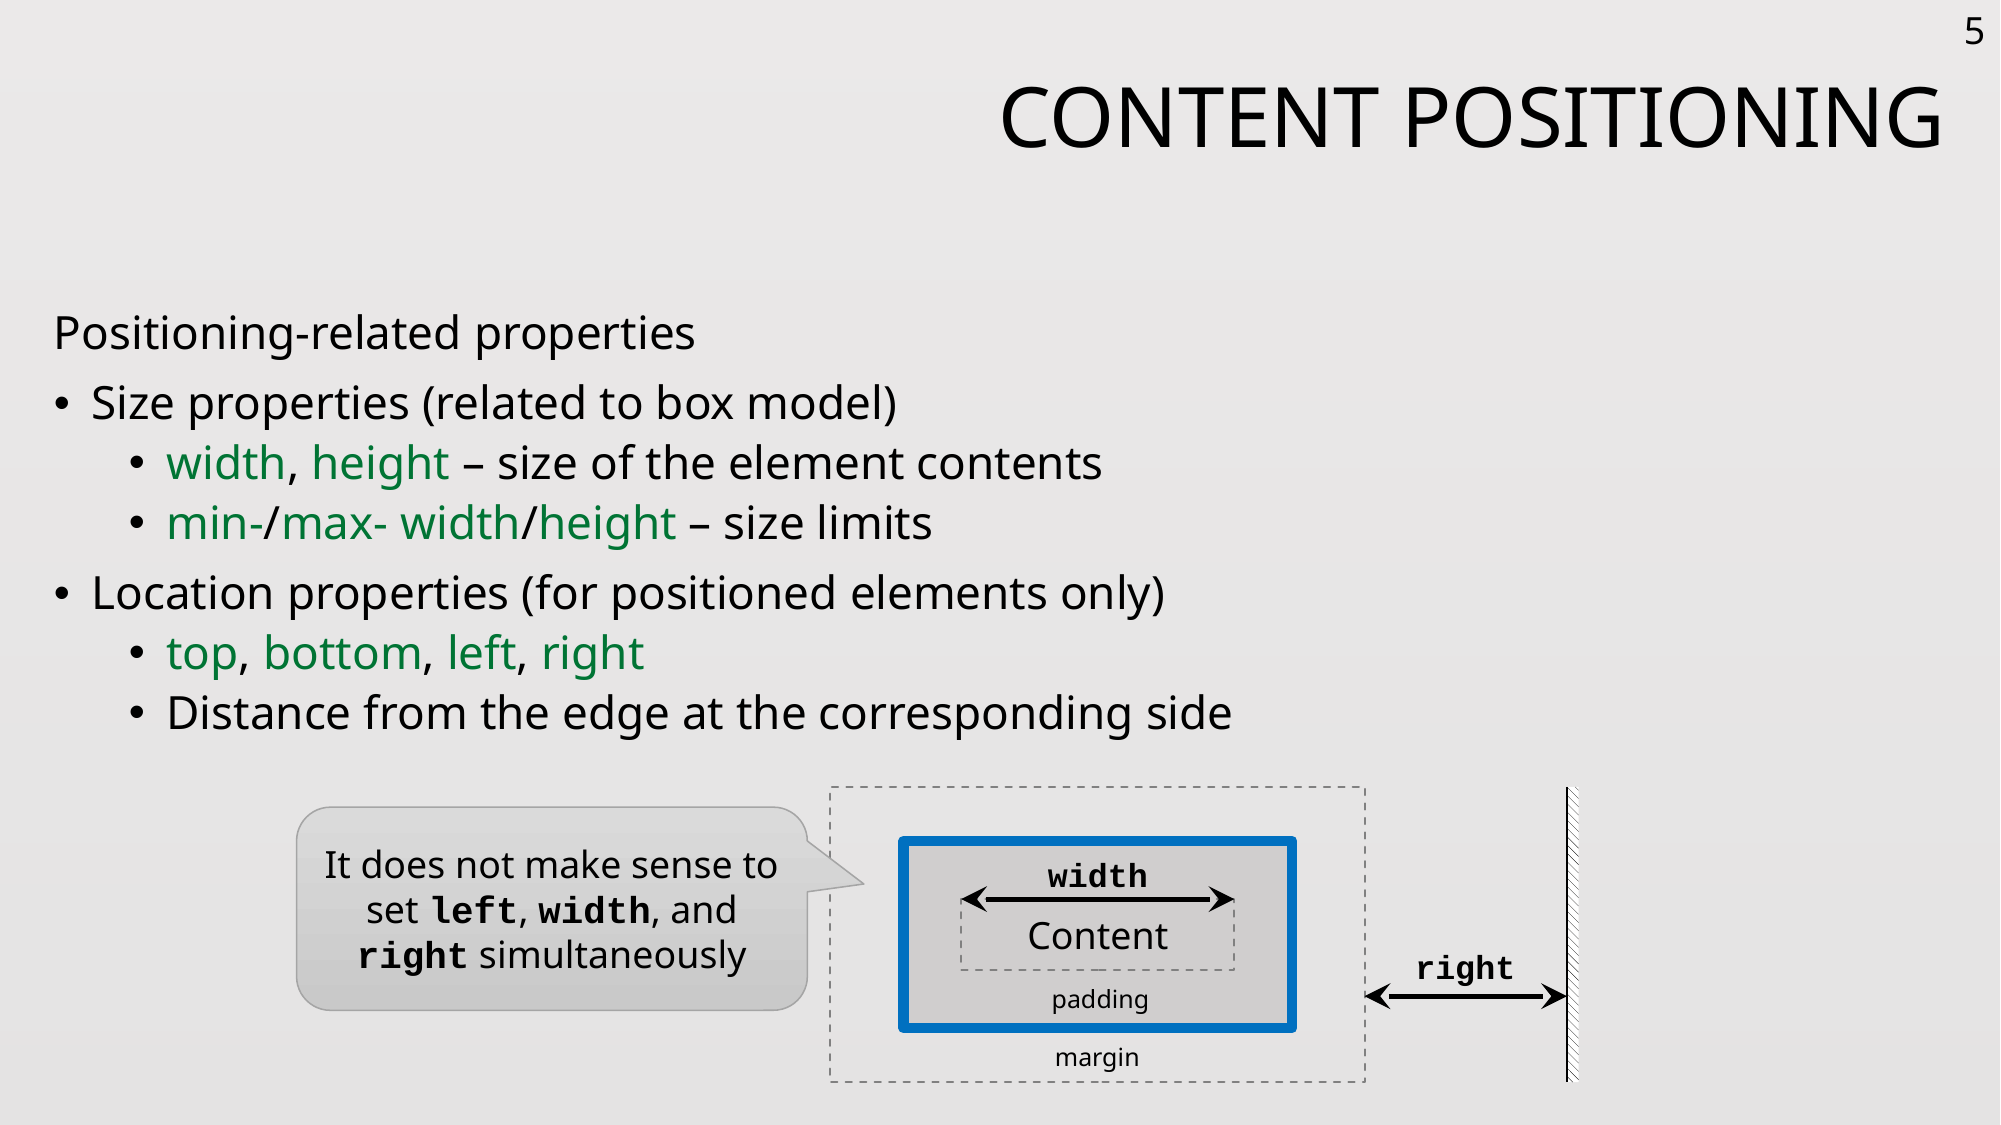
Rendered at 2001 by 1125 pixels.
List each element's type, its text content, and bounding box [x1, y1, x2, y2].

slide_number 5 [1567, 0, 2000, 60]
list Positioning-related properties Size properties (related to box model) width, height – size of the element contents min-/max- width/height – size limits Location properties (for positioned elements only) top, bottom, left, right Distance from the edge at the corresponding side [39, 302, 1961, 776]
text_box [296, 786, 1579, 1083]
title Content Positioning [39, 68, 1961, 281]
